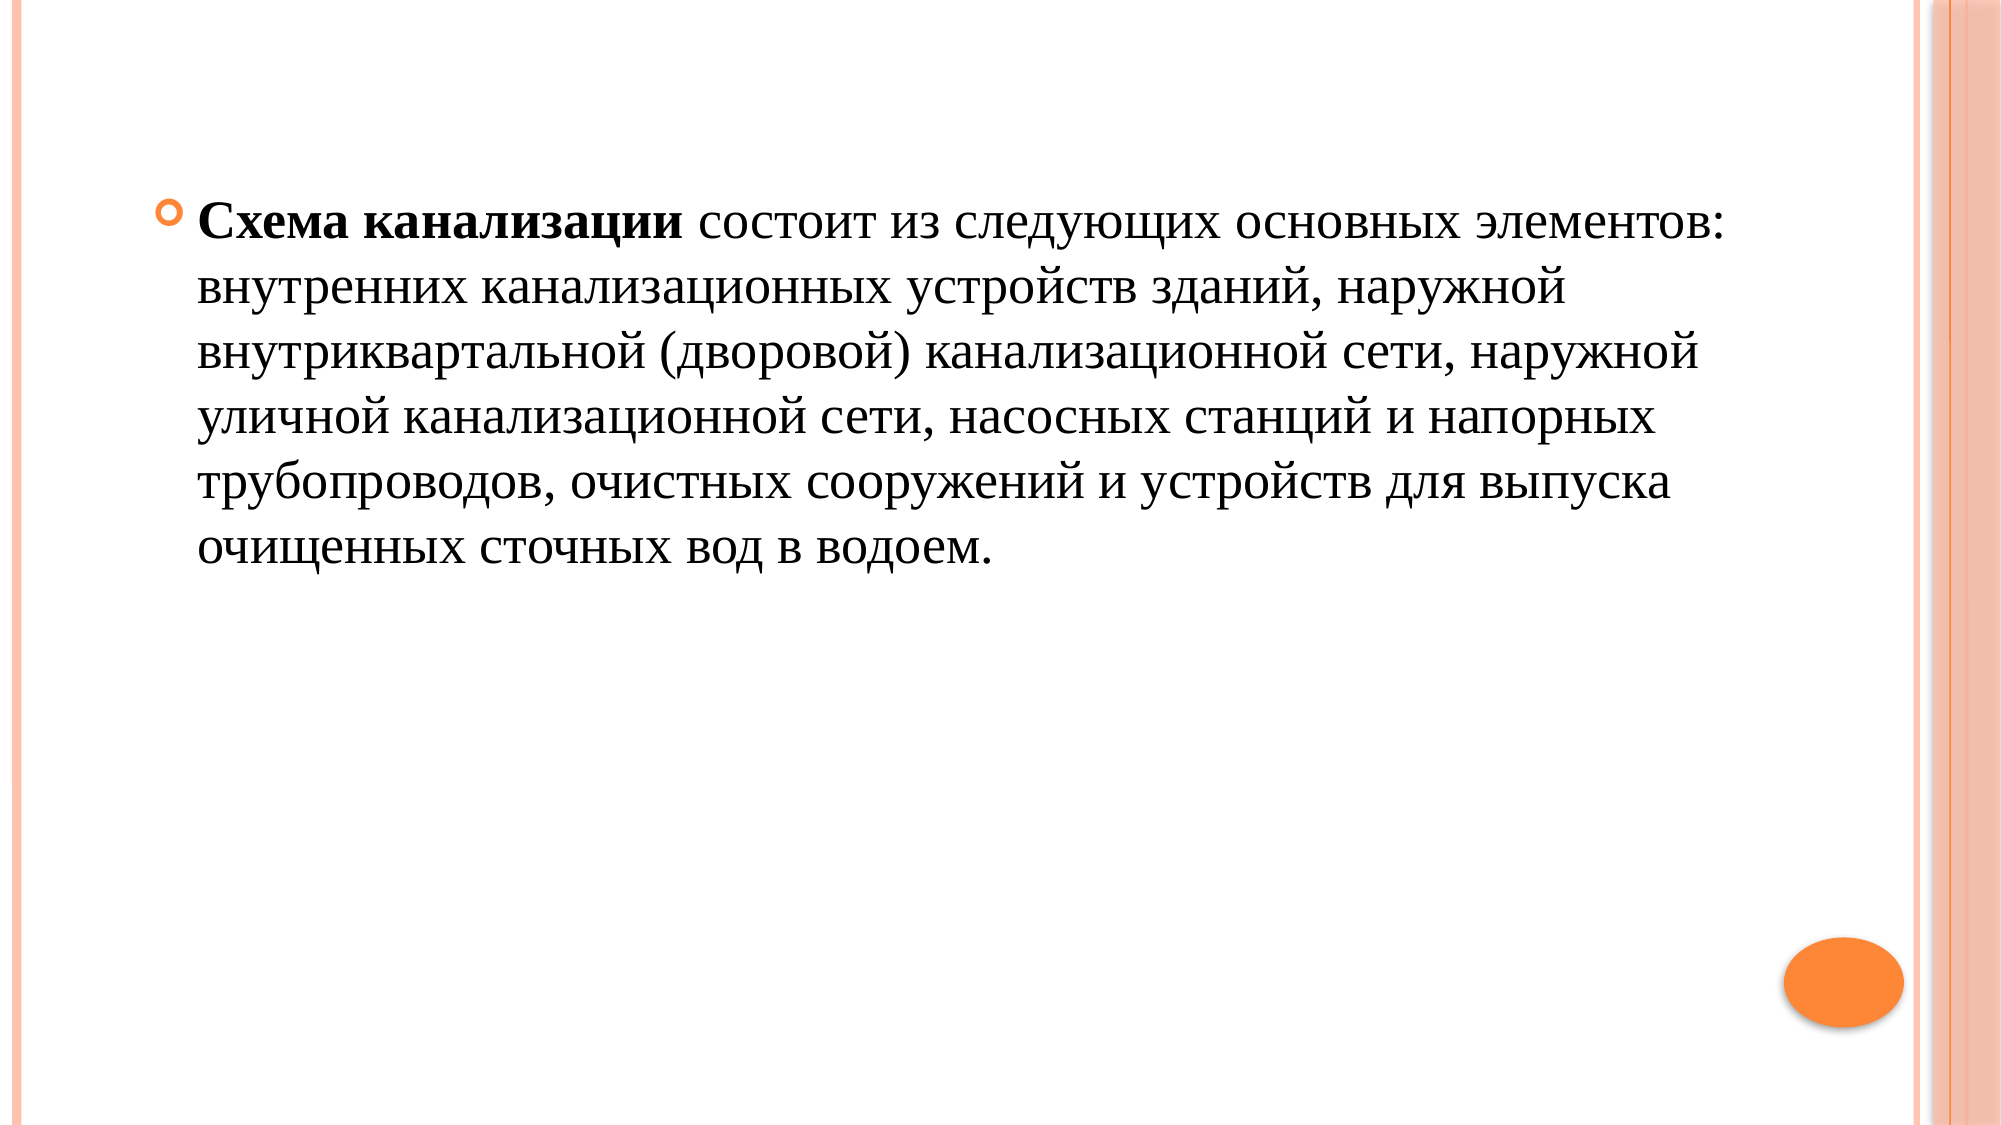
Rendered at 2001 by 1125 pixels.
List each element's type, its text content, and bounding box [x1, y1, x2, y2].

list Схема канализации состоит из следующих основных элементов: внутренних канализационных устройств зданий, наружной внутриквартальной (дворовой) канализационной сети, наружной уличной канализационной сети, насосных станций и напорных трубопроводов, очистных сооружений и устройств для выпуска очищенных сточных вод в водоем. [137, 177, 1863, 1014]
